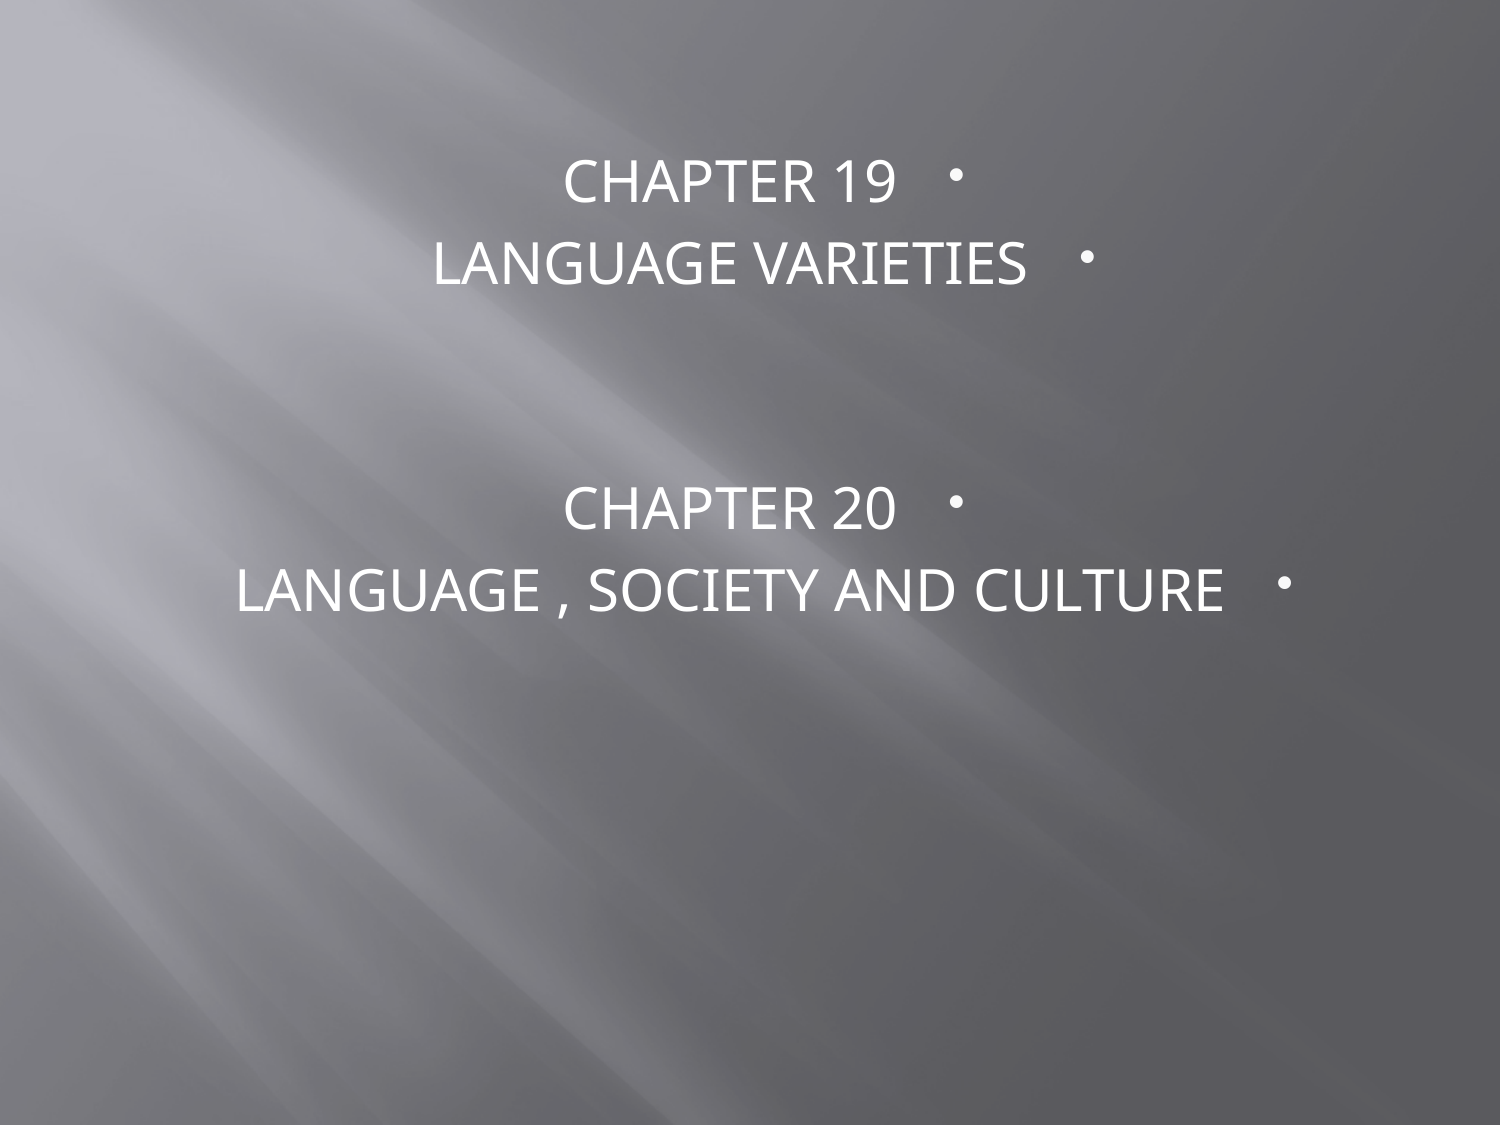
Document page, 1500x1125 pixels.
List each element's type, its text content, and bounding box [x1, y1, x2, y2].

list CHAPTER 19 LANGUAGE VARIETIES CHAPTER 20 LANGUAGE , SOCIETY AND CULTURE [100, 137, 1451, 929]
